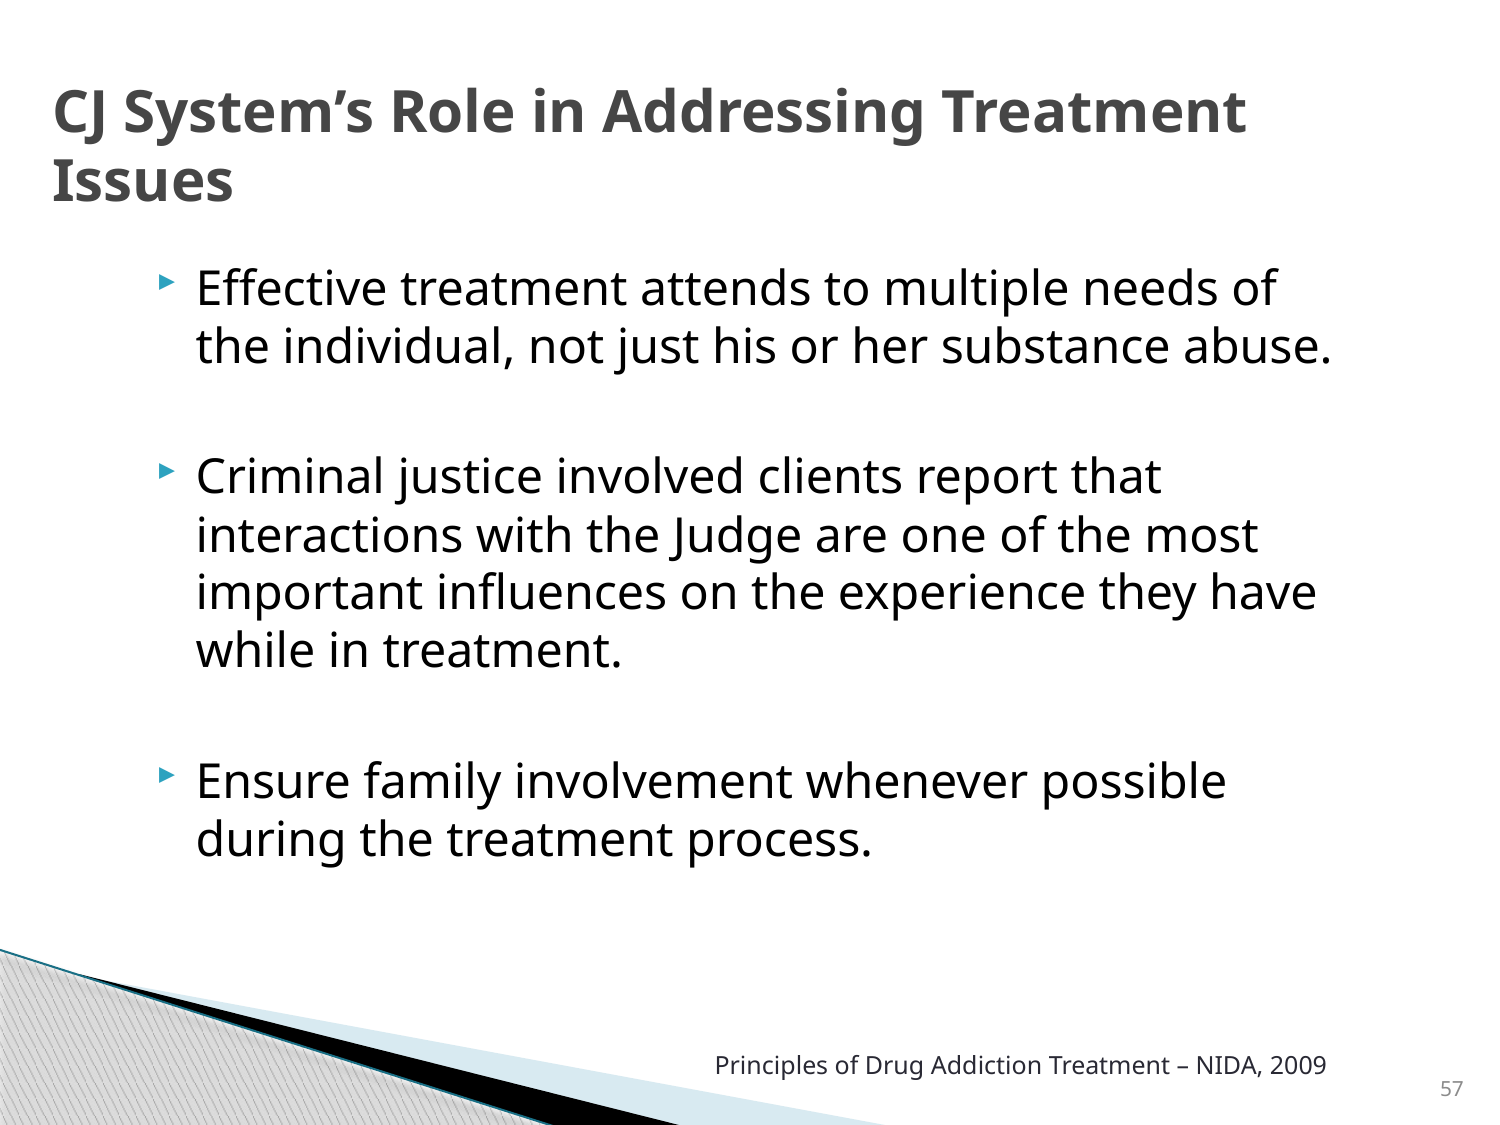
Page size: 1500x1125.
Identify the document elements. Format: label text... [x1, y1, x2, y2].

slide_number 57 [1418, 1051, 1479, 1112]
list Effective treatment attends to multiple needs of the individual, not just his or her substance abuse. Criminal justice involved clients report that interactions with the Judge are one of the most important influences on the experience they have while in treatment. Ensure family involvement whenever possible during the treatment process. [125, 249, 1363, 888]
text_box Principles of Drug Addiction Treatment – NIDA, 2009 [699, 1042, 1375, 1087]
title CJ System’s Role in Addressing Treatment Issues [37, 62, 1450, 225]
